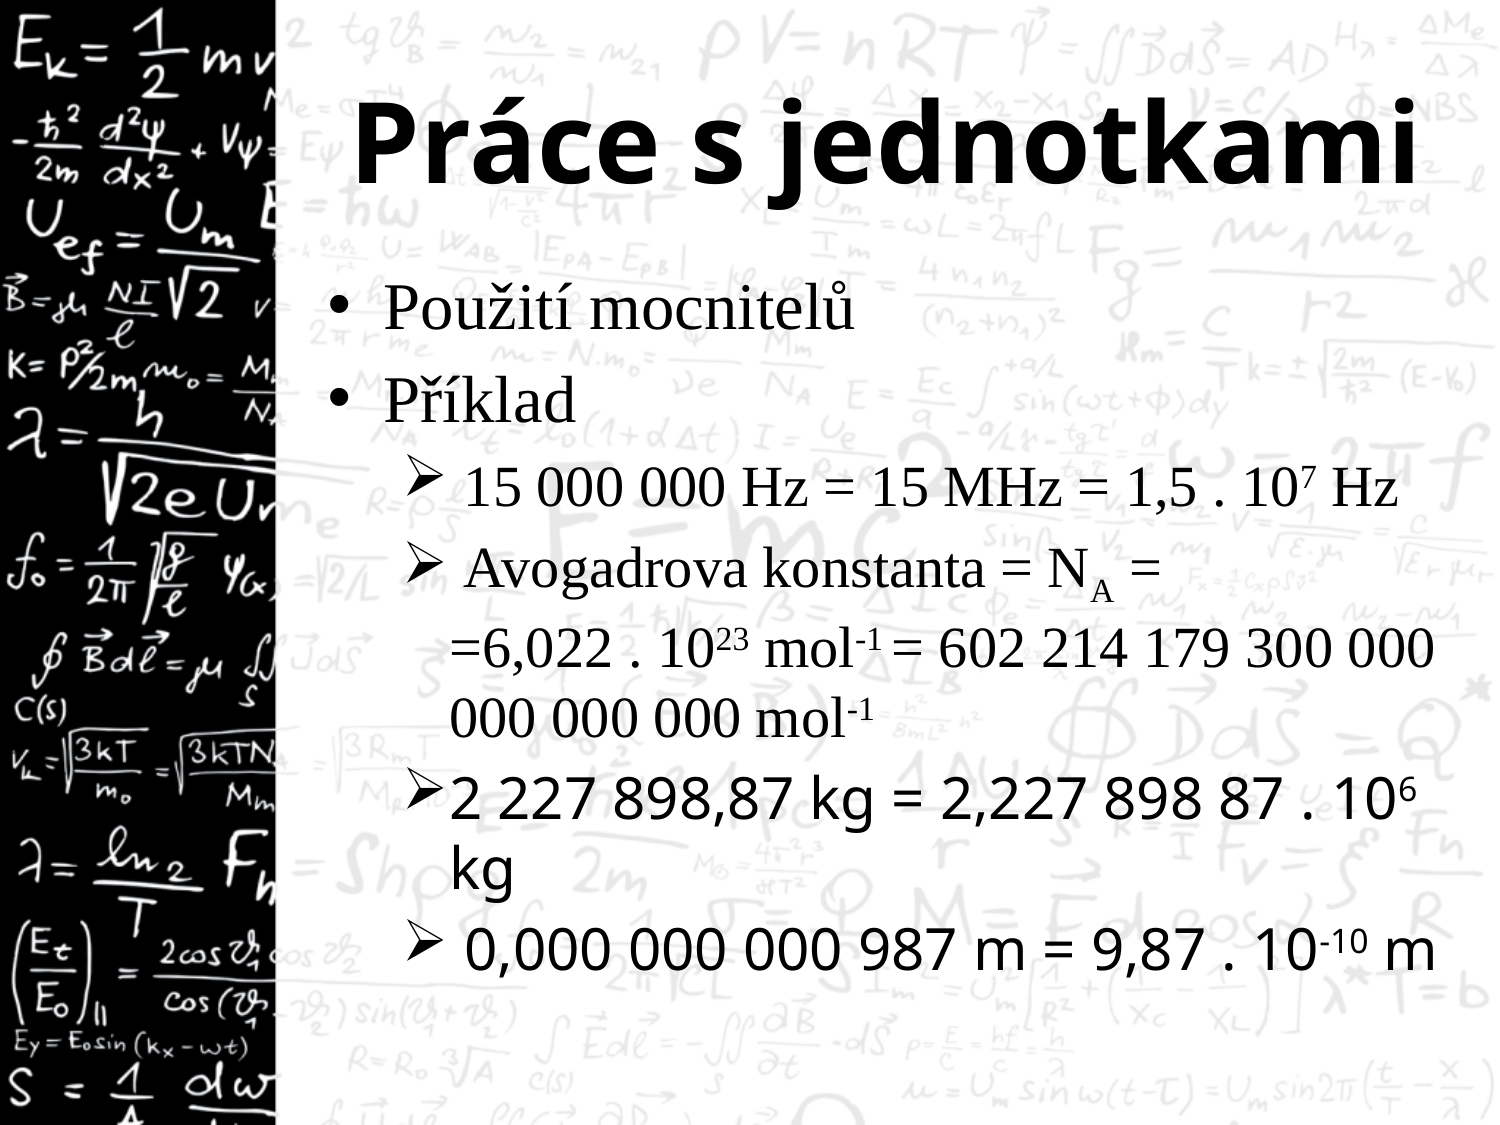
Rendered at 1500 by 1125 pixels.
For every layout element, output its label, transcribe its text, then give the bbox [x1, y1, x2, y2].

picture [0, 0, 1500, 1125]
list Použití mocnitelů Příklad 15 000 000 Hz = 15 MHz = 1,5 . 107 Hz Avogadrova konstanta = NA = =6,022 . 1023 mol-1 = 602 214 179 300 000 000 000 000 mol-1 2 227 898,87 kg = 2,227 898 87 . 106 kg 0,000 000 000 987 m = 9,87 . 10-10 m [312, 255, 1463, 1005]
title Práce s jednotkami [312, 45, 1461, 233]
